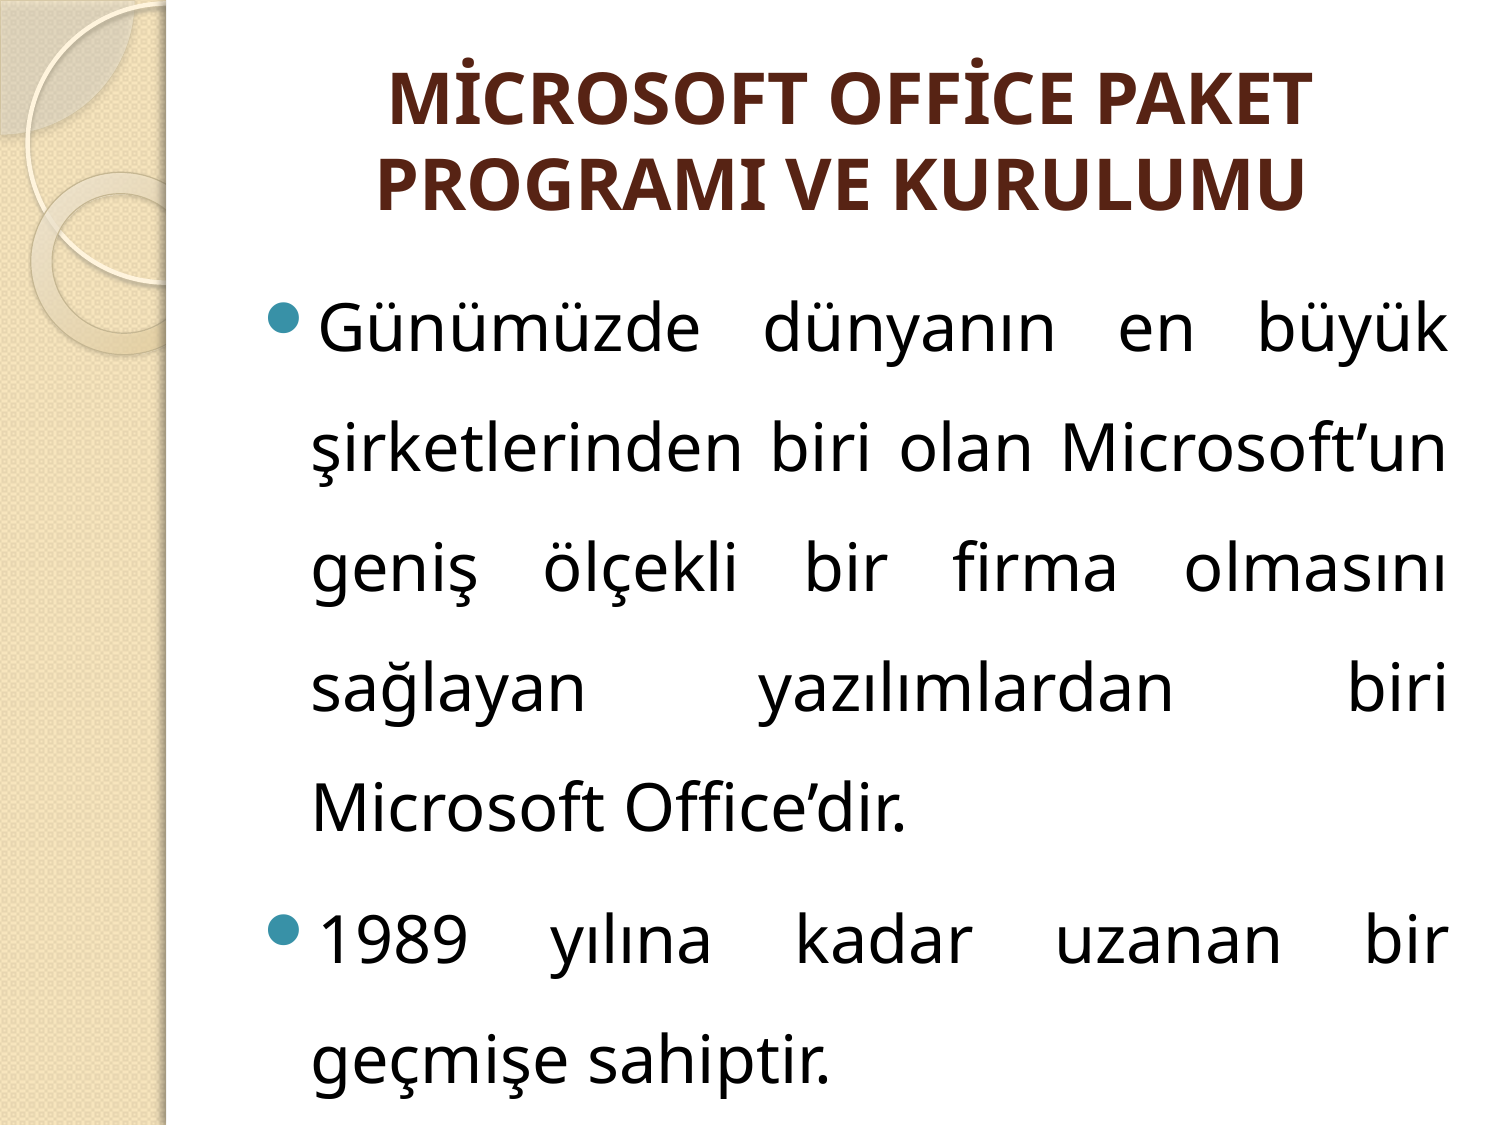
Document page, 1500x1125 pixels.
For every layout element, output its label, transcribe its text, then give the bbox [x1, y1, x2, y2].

list Günümüzde dünyanın en büyük şirketlerinden biri olan Microsoft’un geniş ölçekli bir firma olmasını sağlayan yazılımlardan biri Microsoft Office’dir. 1989 yılına kadar uzanan bir geçmişe sahiptir. [235, 237, 1466, 1025]
title MİCROSOFT OFFİCE PAKET PROGRAMI ve KURULUMU [235, 45, 1466, 233]
